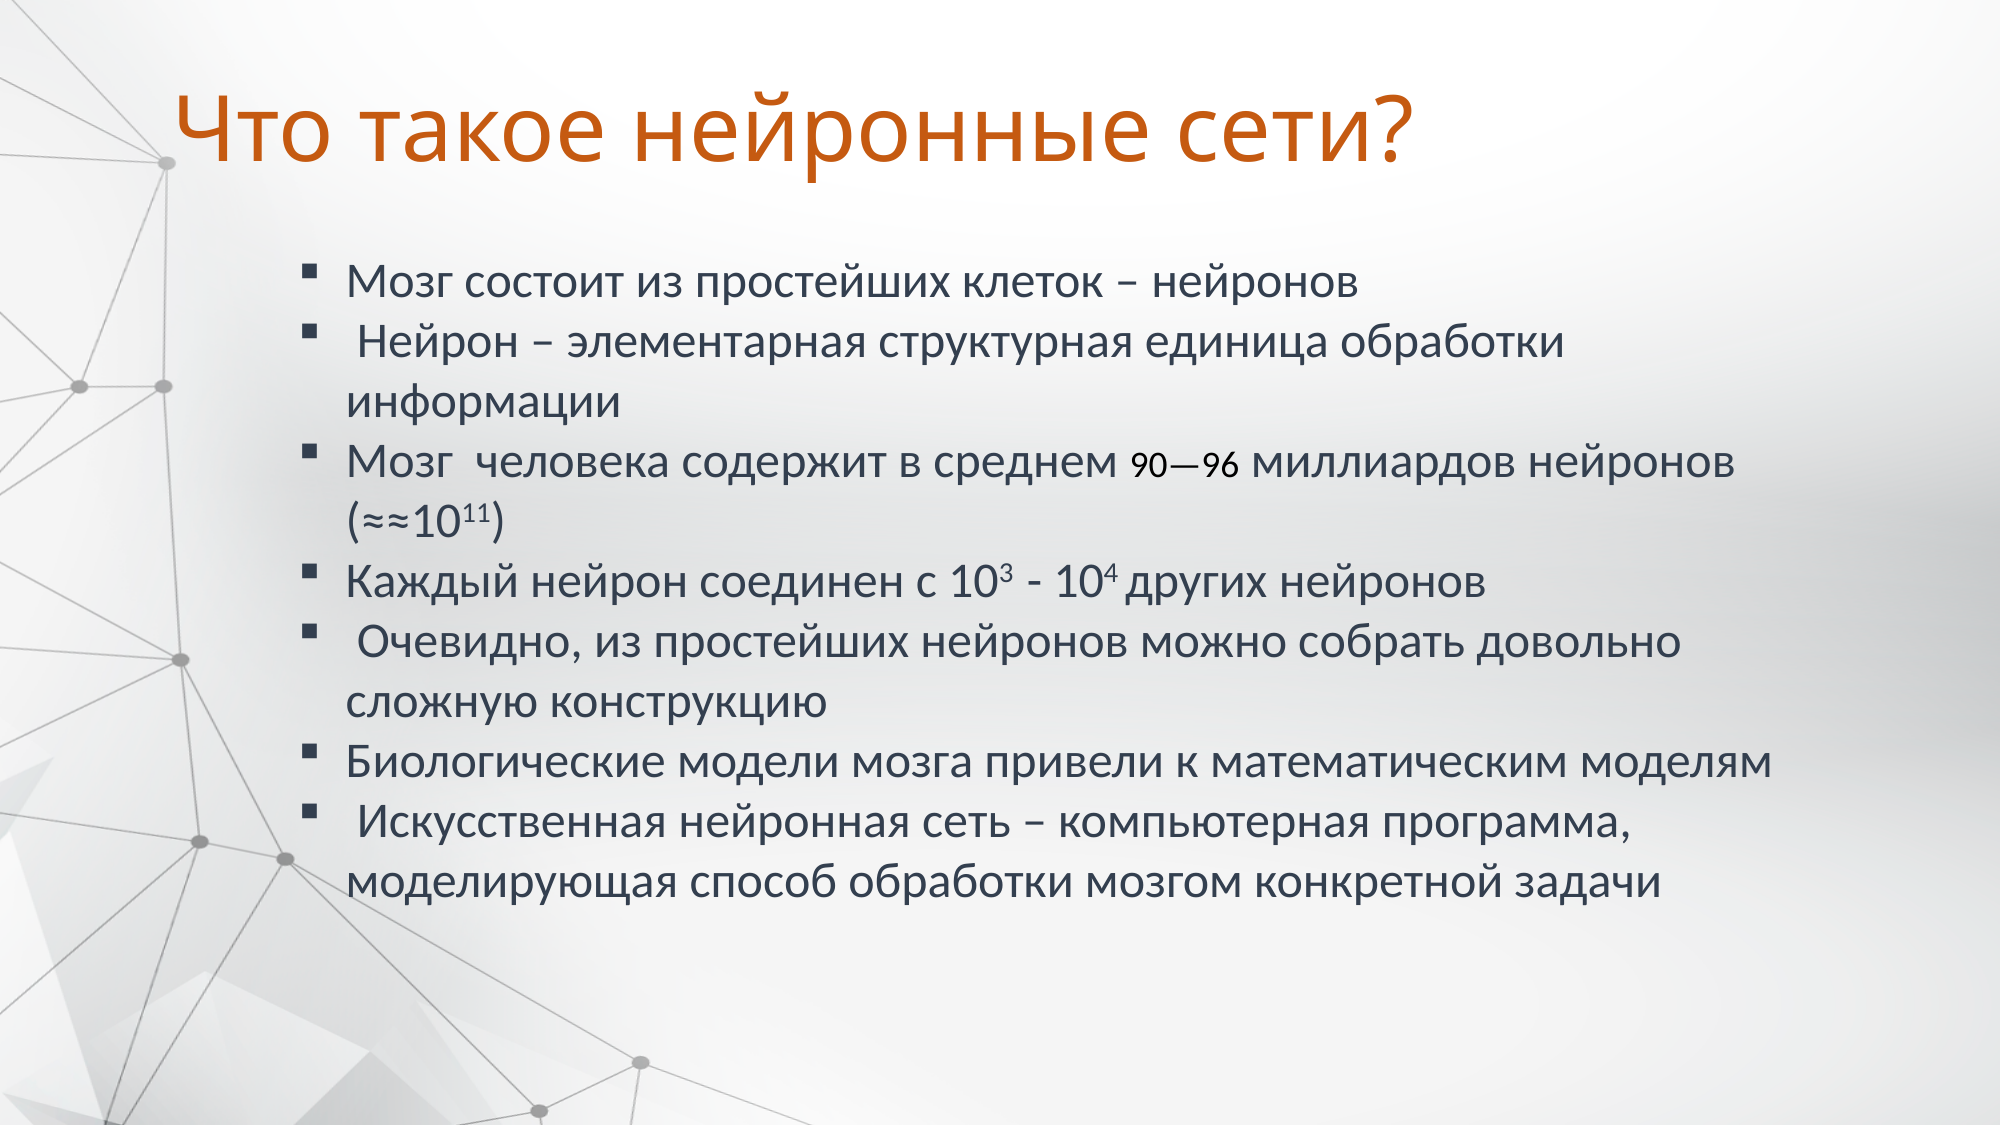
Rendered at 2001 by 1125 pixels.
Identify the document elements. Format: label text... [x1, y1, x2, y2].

text_box Мозг состоит из простейших клеток – нейронов Нейрон – элементарная структурная единица обработки информации Мозг человека содержит в среднем 90—96 миллиардов нейронов (≈≈1011) Каждый нейрон соединен с 103 - 104 других нейронов Очевидно, из простейших нейронов можно собрать довольно сложную конструкцию Биологические модели мозга привели к математическим моделям Искусственная нейронная сеть – компьютерная программа, моделирующая способ обработки мозгом конкретной задачи [283, 239, 1833, 960]
picture [0, 0, 2000, 1125]
title Что такое нейронные сети? [157, 22, 1883, 240]
